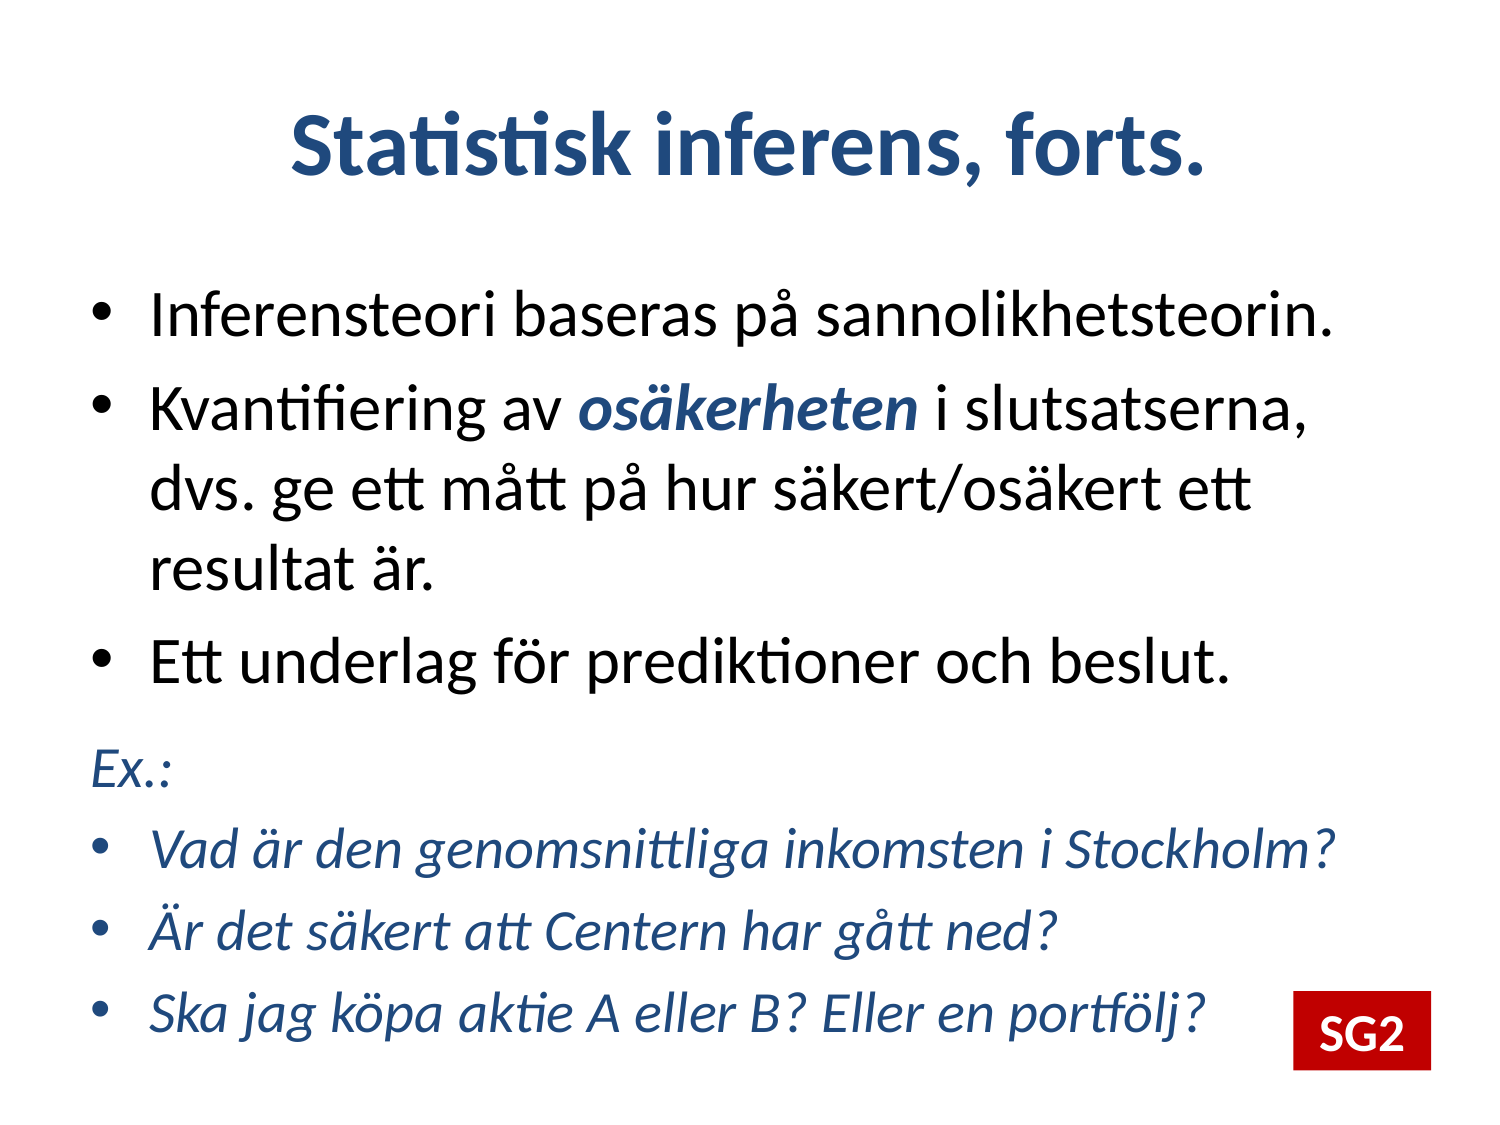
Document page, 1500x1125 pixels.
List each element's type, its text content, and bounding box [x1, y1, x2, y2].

list Inferensteori baseras på sannolikhetsteorin. Kvantifiering av osäkerheten i slutsatserna, dvs. ge ett mått på hur säkert/osäkert ett resultat är. Ett underlag för prediktioner och beslut. Ex.: Vad är den genomsnittliga inkomsten i Stockholm? Är det säkert att Centern har gått ned? Ska jag köpa aktie A eller B? Eller en portfölj? [75, 262, 1425, 1071]
text_box SG2 [1293, 991, 1432, 1071]
title Statistisk inferens, forts. [75, 45, 1425, 233]
